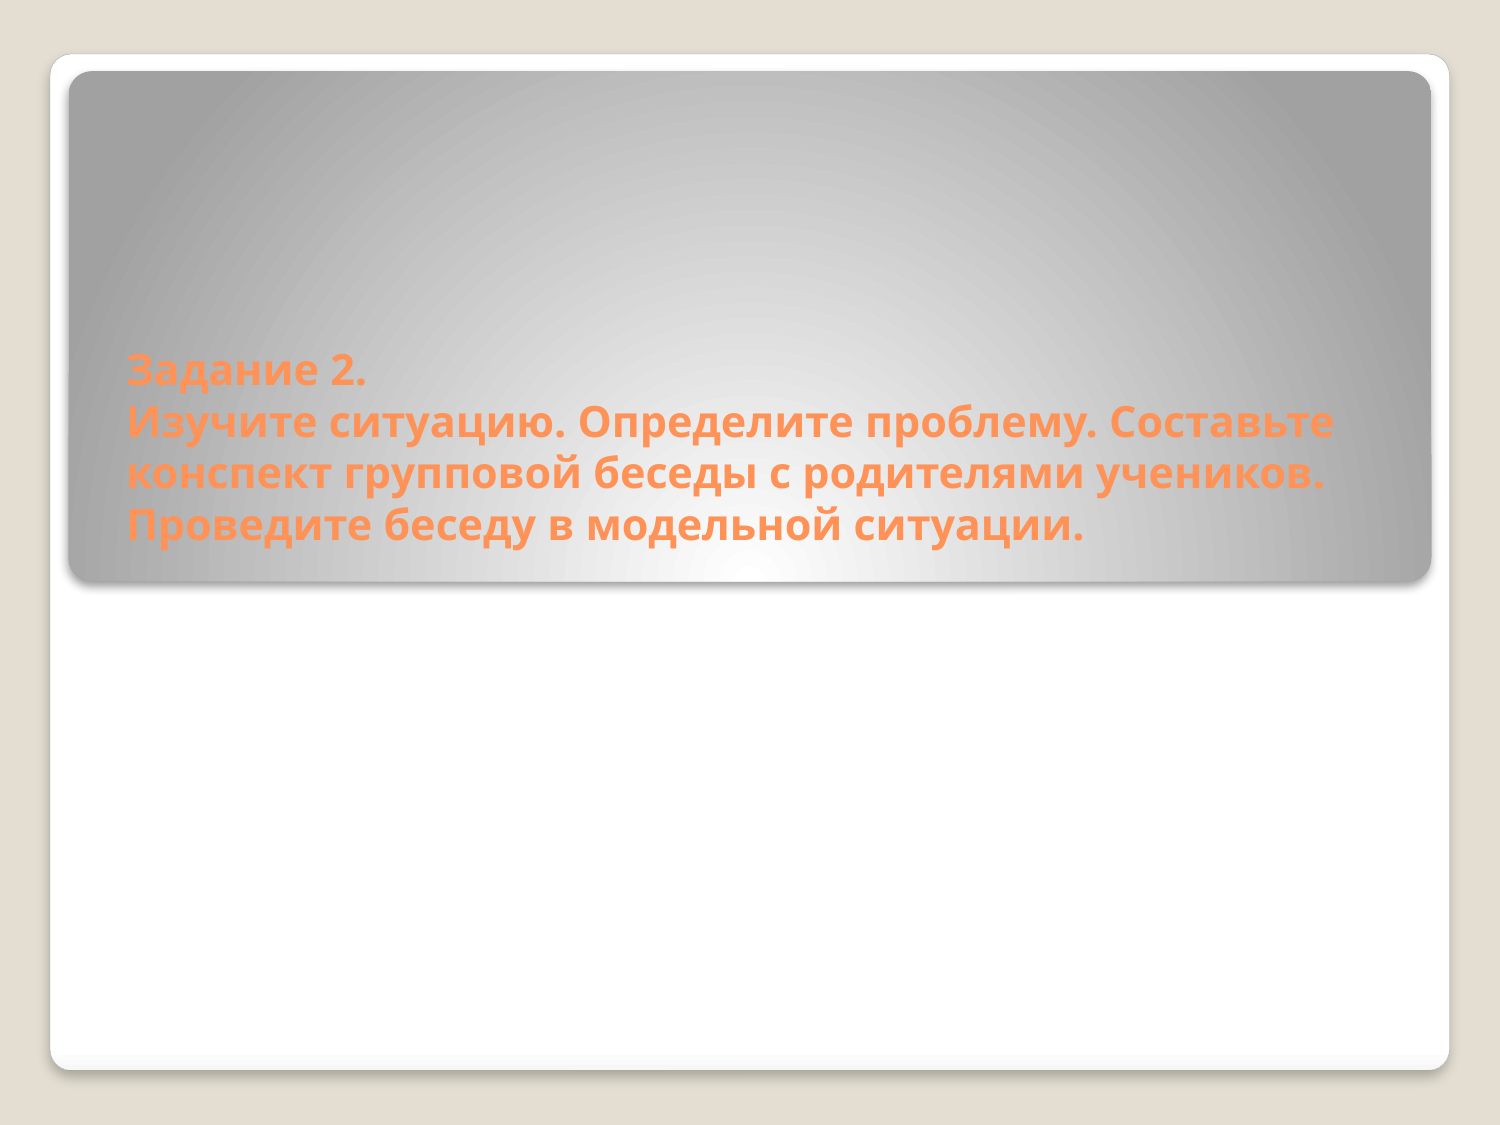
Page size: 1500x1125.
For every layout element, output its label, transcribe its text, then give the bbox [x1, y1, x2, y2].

title Задание 2. Изучите ситуацию. Определите проблему. Составьте конспект групповой беседы с родителями учеников. Проведите беседу в модельной ситуации. [118, 298, 1394, 599]
